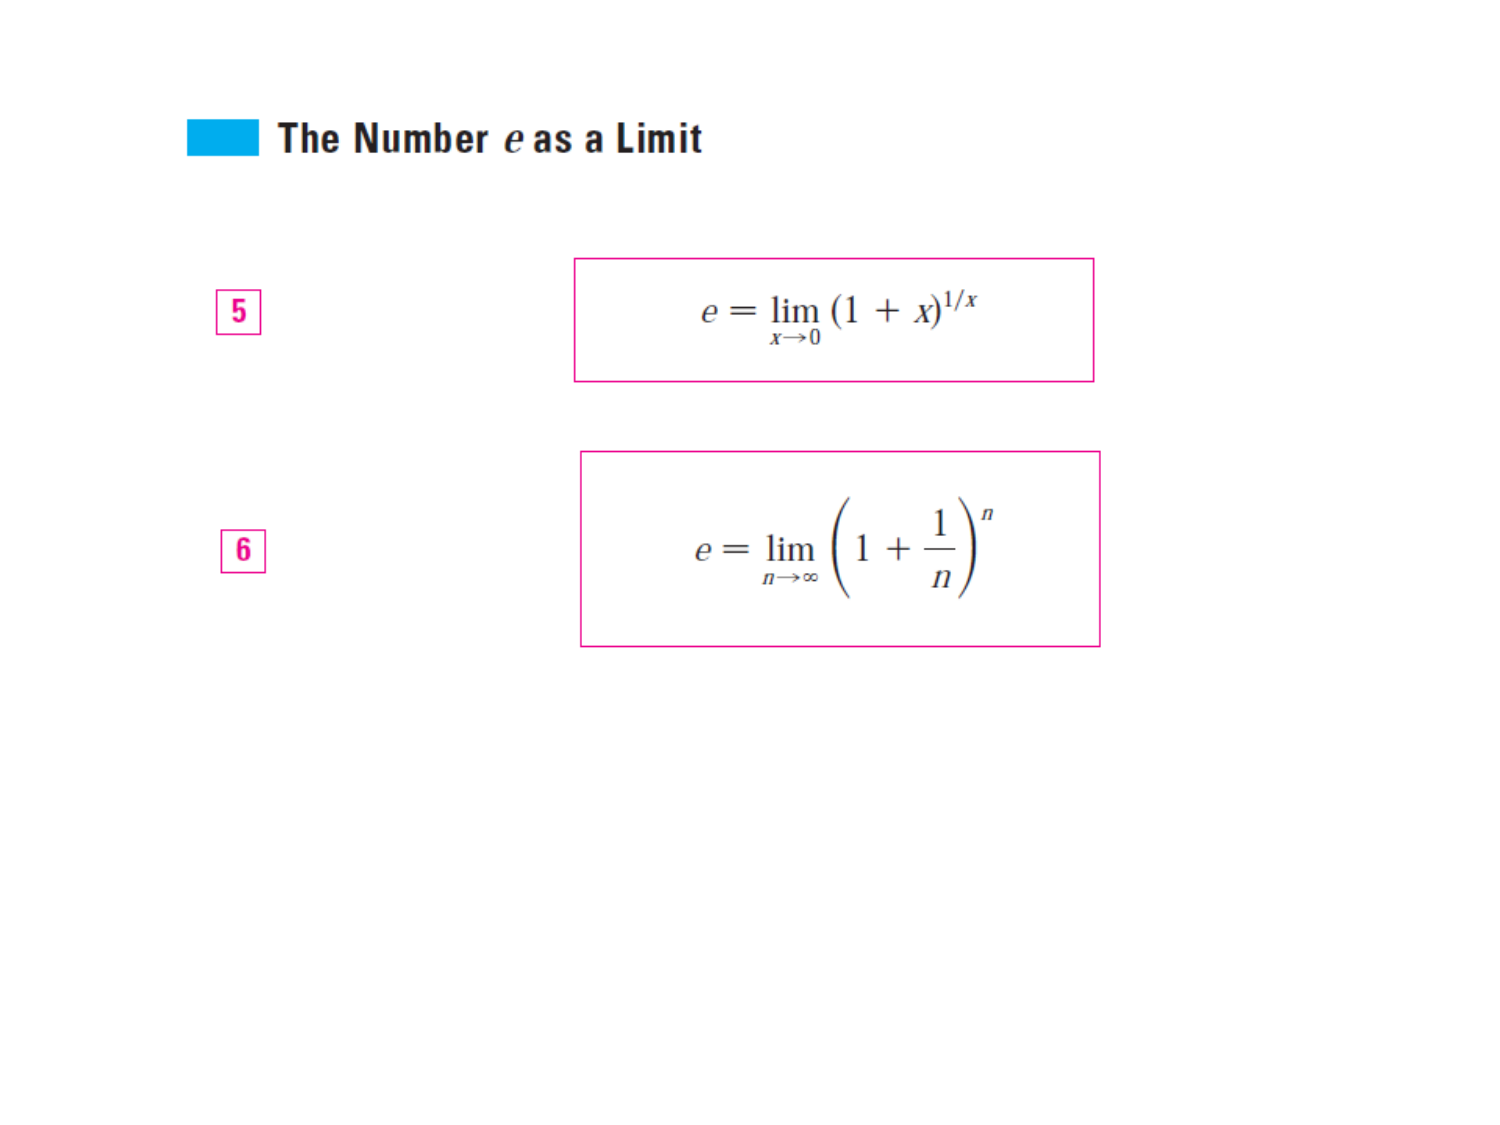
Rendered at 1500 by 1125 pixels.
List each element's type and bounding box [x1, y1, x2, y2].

picture [199, 429, 1151, 668]
picture [153, 94, 750, 169]
picture [199, 236, 1151, 400]
